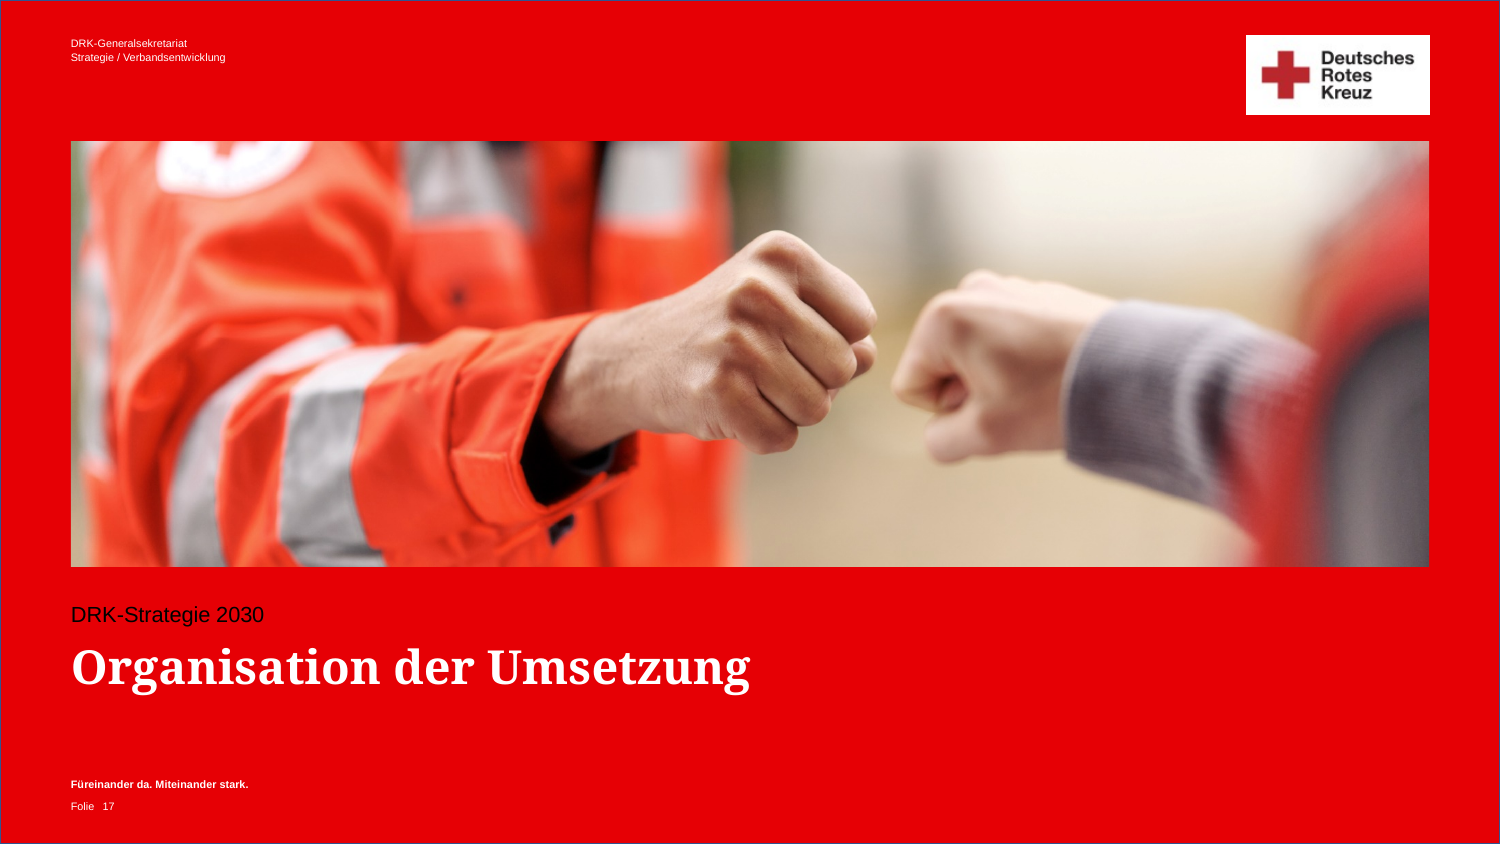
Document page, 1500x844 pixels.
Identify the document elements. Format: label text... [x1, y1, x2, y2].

subtitle DRK-Strategie 2030 [70, 602, 1196, 642]
title Organisation der Umsetzung [70, 646, 1196, 742]
picture [70, 141, 1430, 567]
picture [1246, 35, 1430, 115]
